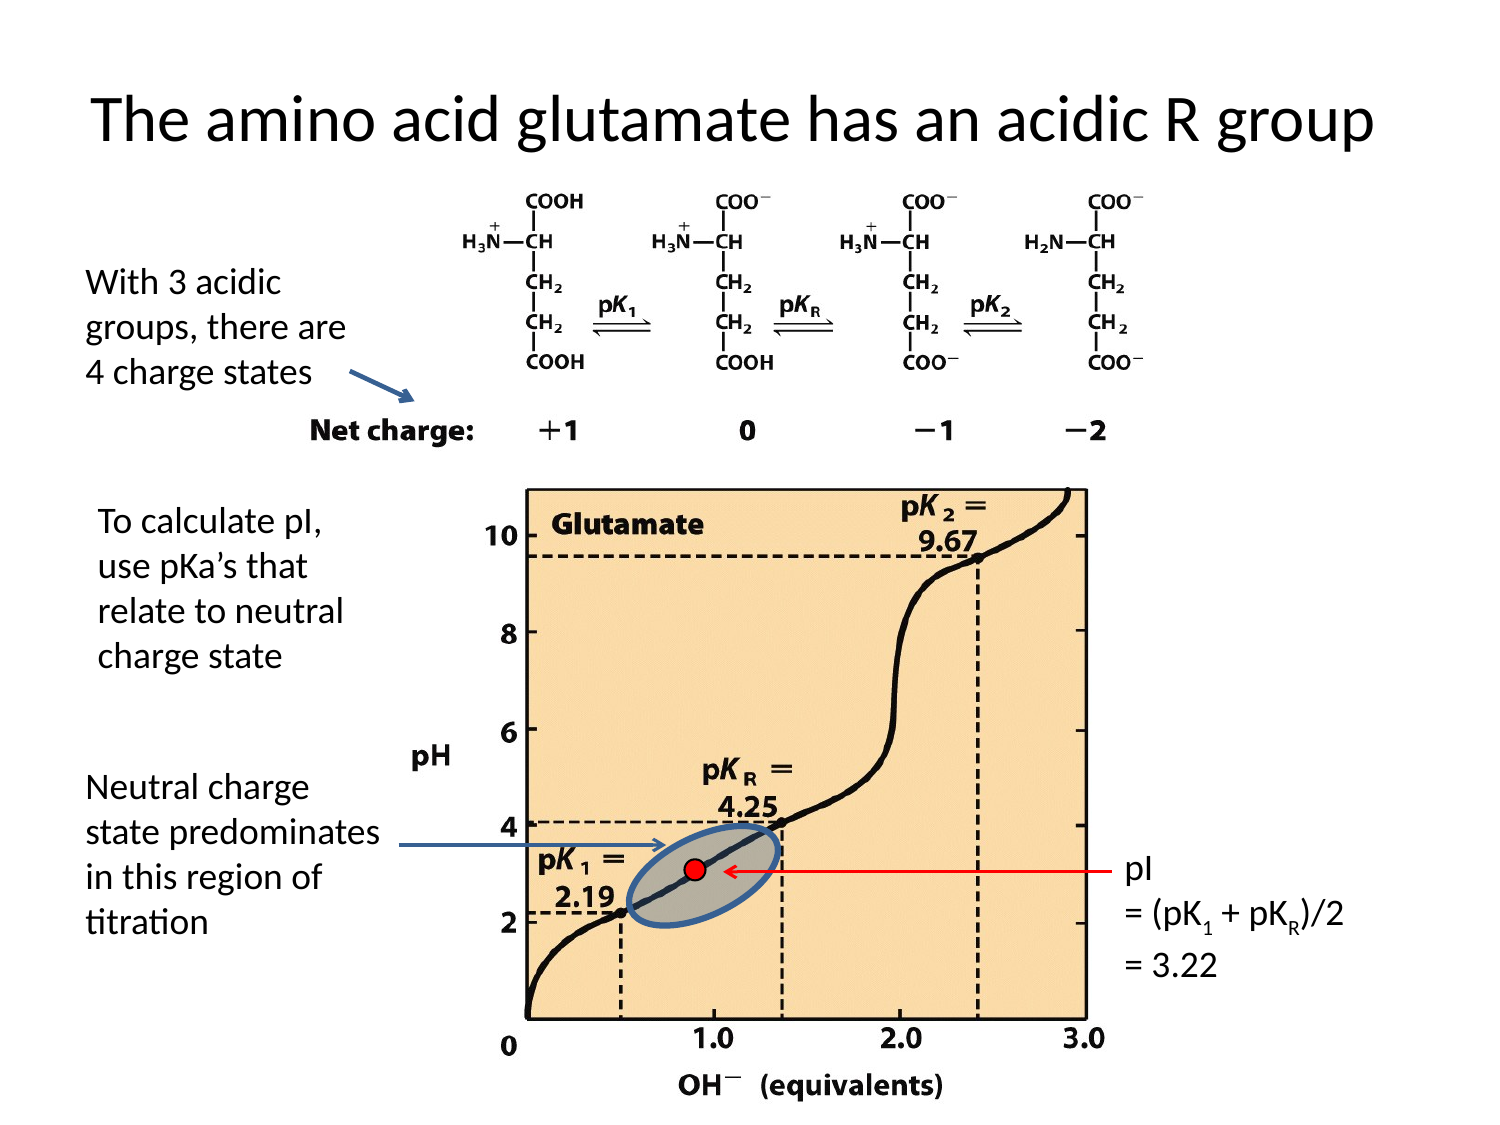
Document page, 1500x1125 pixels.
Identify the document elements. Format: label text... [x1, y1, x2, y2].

text_box Neutral charge state predominates in this region of titration [70, 754, 300, 950]
text_box With 3 acidic groups, there are 4 charge states [70, 249, 300, 400]
text_box pI = (pK1 + pKR)/2 = 3.22 [1158, 836, 1478, 992]
text_box To calculate pI, use pKa’s that relate to neutral charge state [83, 488, 300, 684]
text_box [349, 370, 415, 402]
picture [305, 184, 1153, 1104]
title The amino acid glutamate has an acidic R group [75, 45, 1425, 185]
